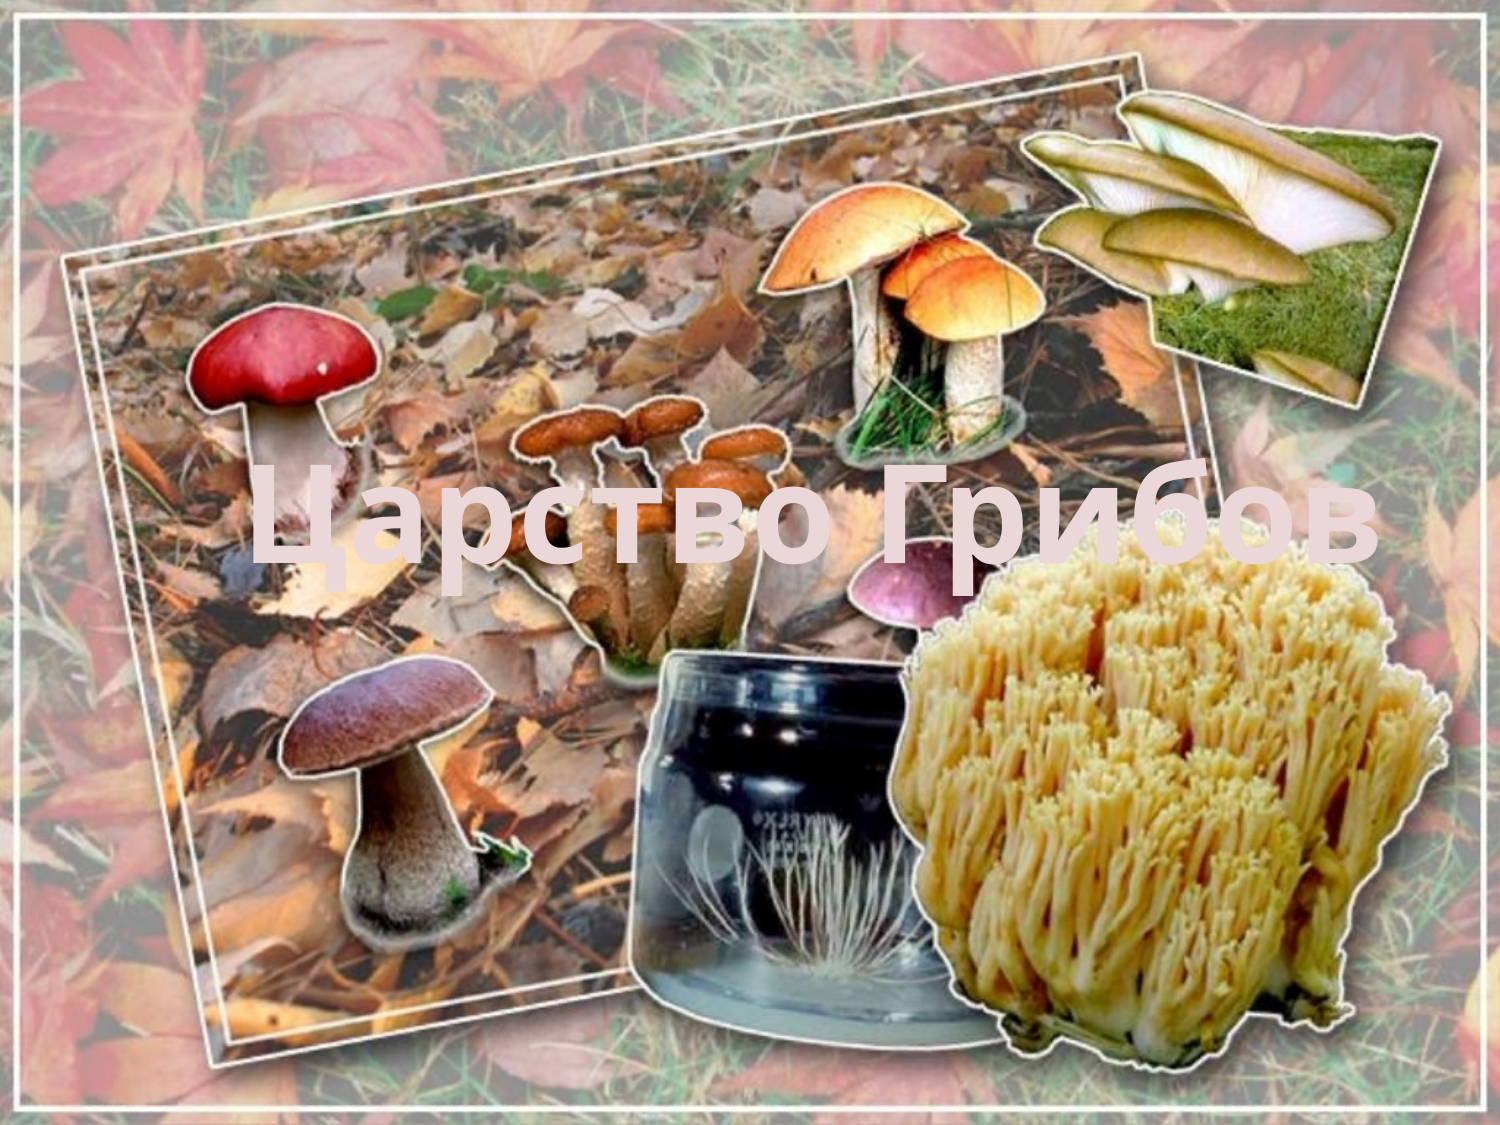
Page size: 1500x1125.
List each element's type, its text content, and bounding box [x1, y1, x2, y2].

picture [0, 0, 1500, 1125]
title Царство Грибов [118, 298, 1394, 599]
